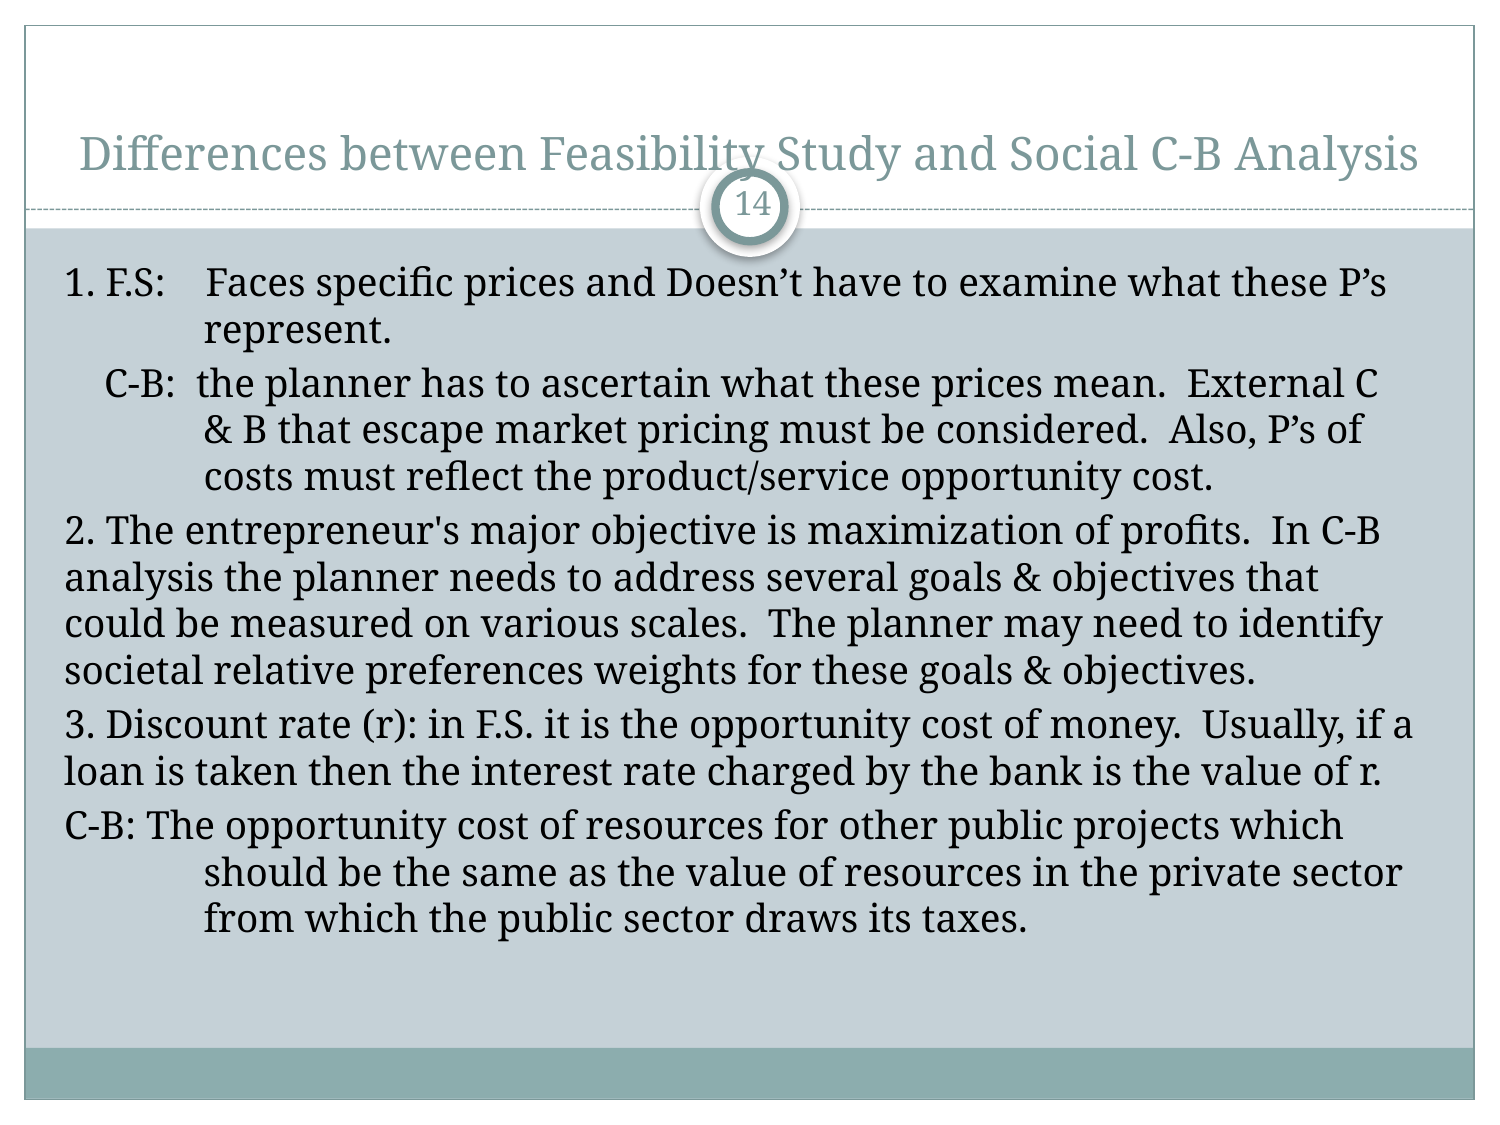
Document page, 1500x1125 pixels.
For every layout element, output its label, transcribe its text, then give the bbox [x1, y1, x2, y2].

slide_number 14 [715, 168, 791, 241]
list 1. F.S: Faces specific prices and Doesn’t have to examine what these P’s represent. C-B: the planner has to ascertain what these prices mean. External C & B that escape market pricing must be considered. Also, P’s of costs must reflect the product/service opportunity cost. 2. The entrepreneur's major objective is maximization of profits. In C-B analysis the planner needs to address several goals & objectives that could be measured on various scales. The planner may need to identify societal relative preferences weights for these goals & objectives. 3. Discount rate (r): in F.S. it is the opportunity cost of money. Usually, if a loan is taken then the interest rate charged by the bank is the value of r. C-B: The opportunity cost of resources for other public projects which should be the same as the value of resources in the private sector from which the public sector draws its taxes. [49, 250, 1445, 1001]
title Differences between Feasibility Study and Social C-B Analysis [49, 63, 1450, 188]
